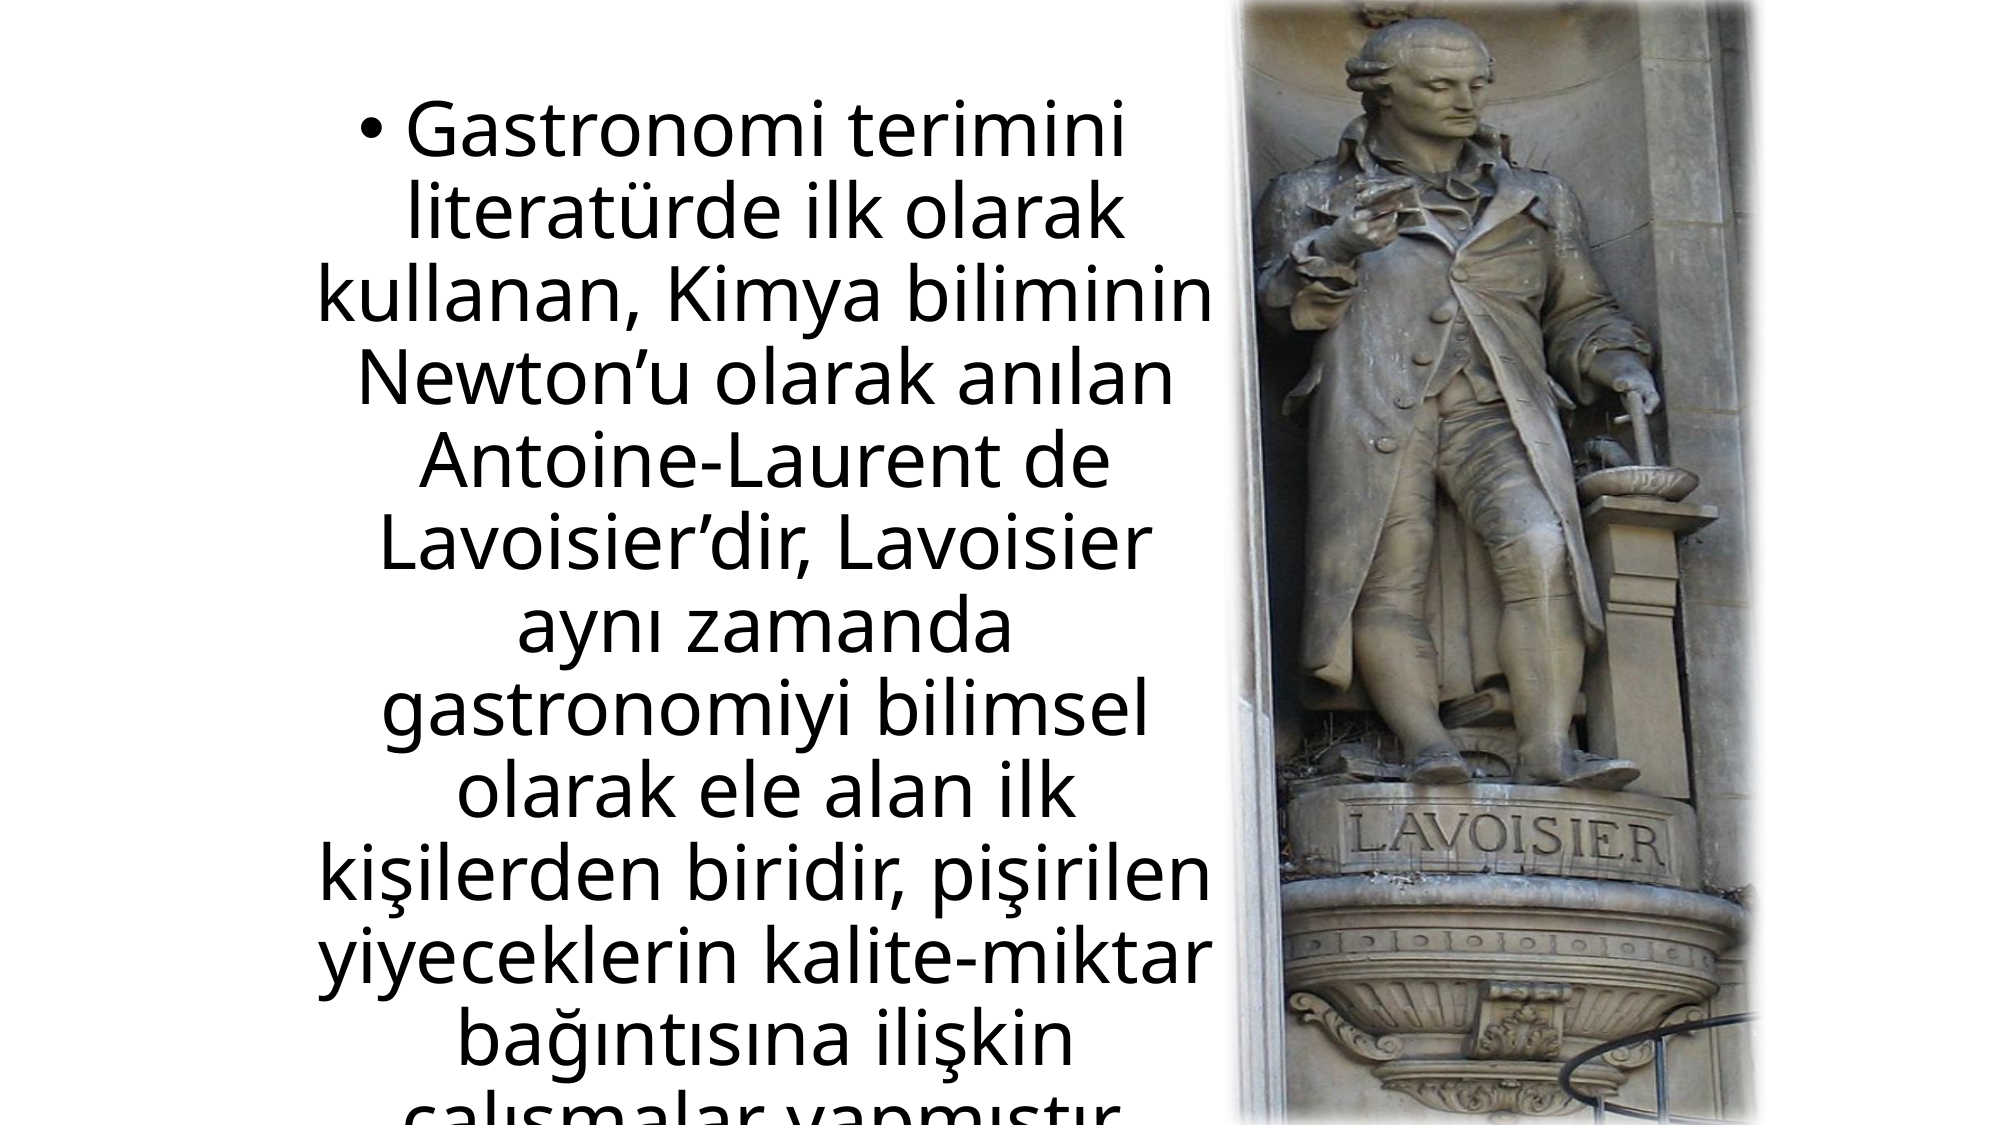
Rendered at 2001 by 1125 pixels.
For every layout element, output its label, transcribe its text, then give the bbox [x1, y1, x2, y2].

picture [1224, 0, 1766, 1125]
list Gastronomi terimini literatürde ilk olarak kullanan, Kimya biliminin Newton’u olarak anılan Antoine-Laurent de Lavoisier’dir, Lavoisier aynı zamanda gastronomiyi bilimsel olarak ele alan ilk kişilerden biridir, pişirilen yiyeceklerin kalite-miktar bağıntısına ilişkin çalışmalar yapmıştır. [249, 82, 1224, 1125]
